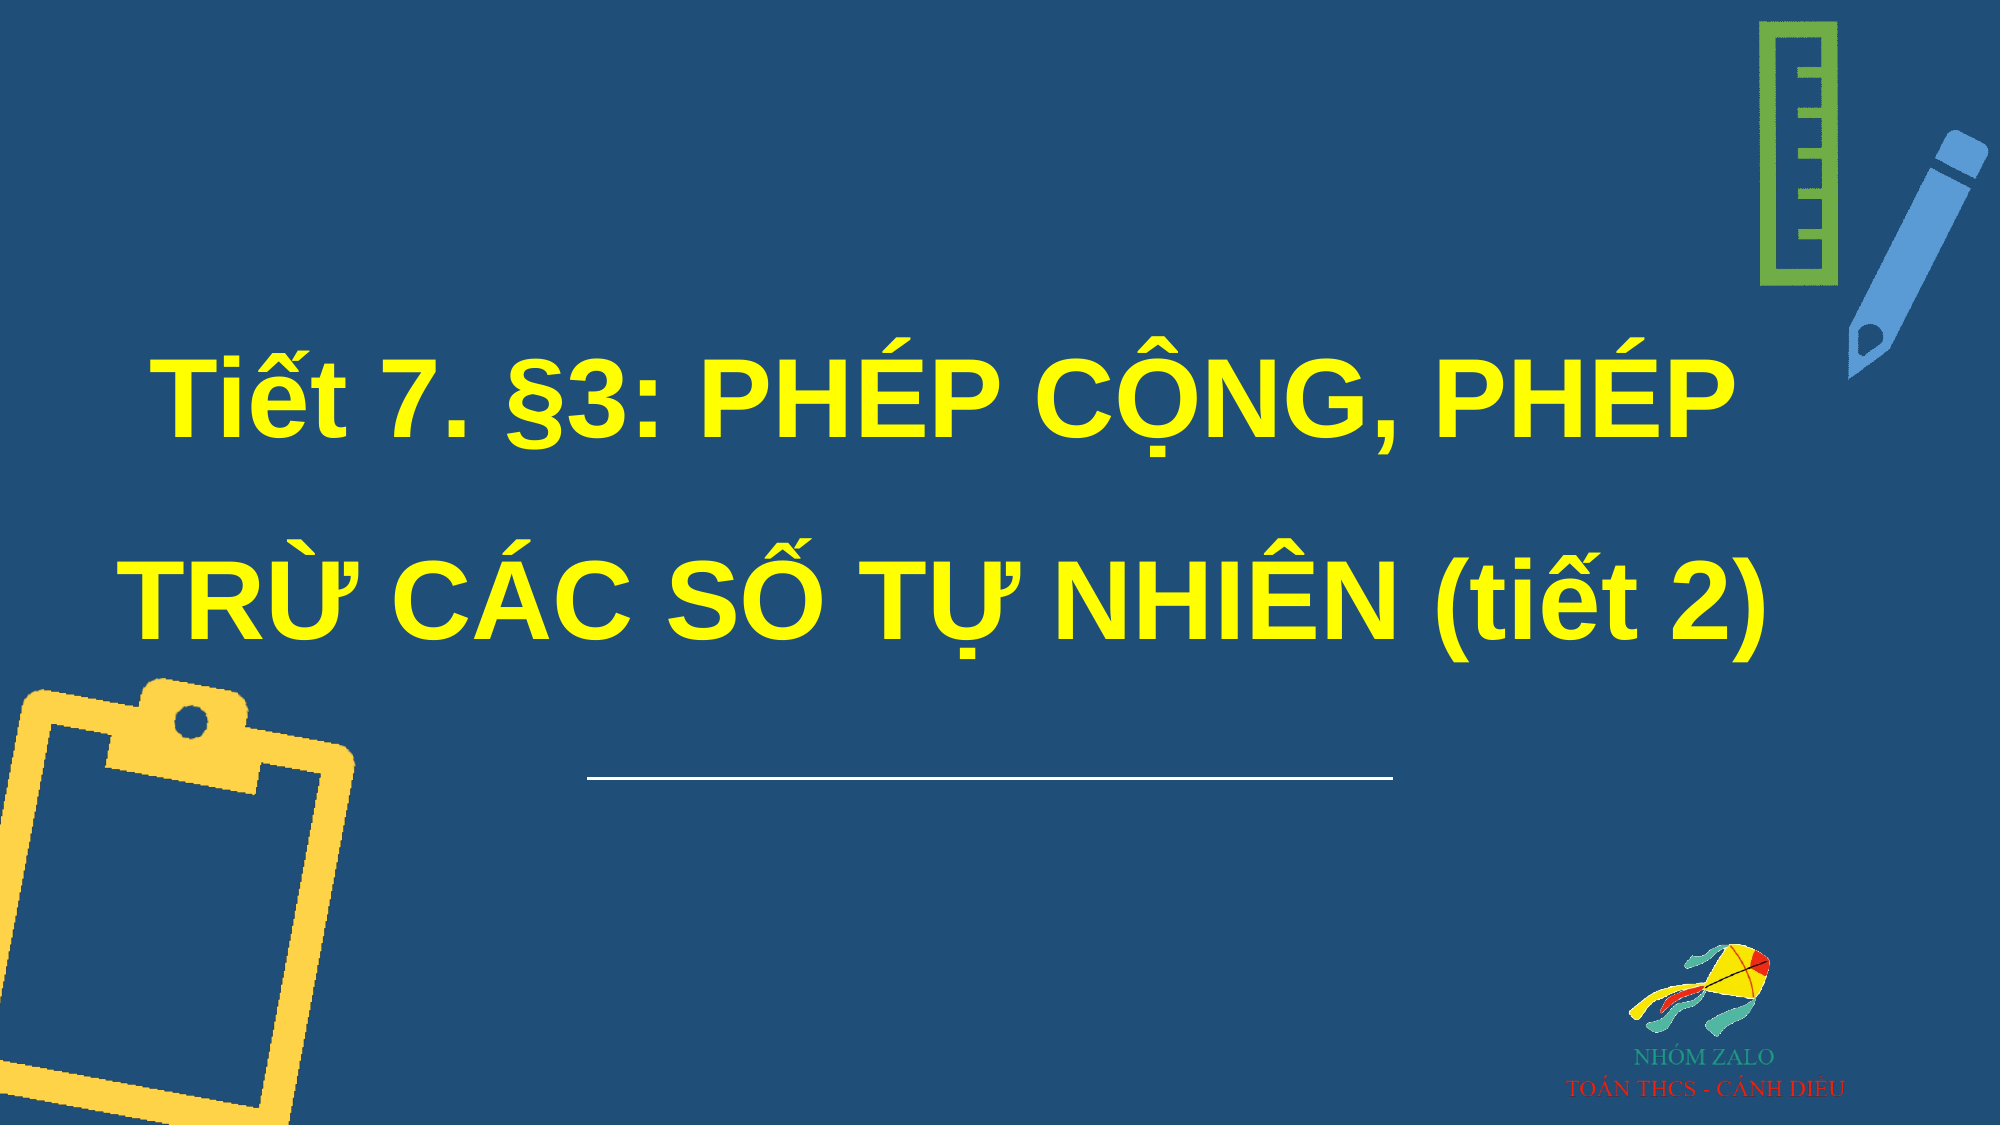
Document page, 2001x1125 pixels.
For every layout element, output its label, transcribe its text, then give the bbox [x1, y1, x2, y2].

picture [1543, 892, 1887, 1125]
title Tiết 7. §3: PHÉP CỘNG, PHÉP TRỪ CÁC SỐ TỰ NHIÊN (tiết 2) [39, 457, 1849, 670]
picture [0, 604, 464, 1125]
picture [1616, 0, 2000, 405]
